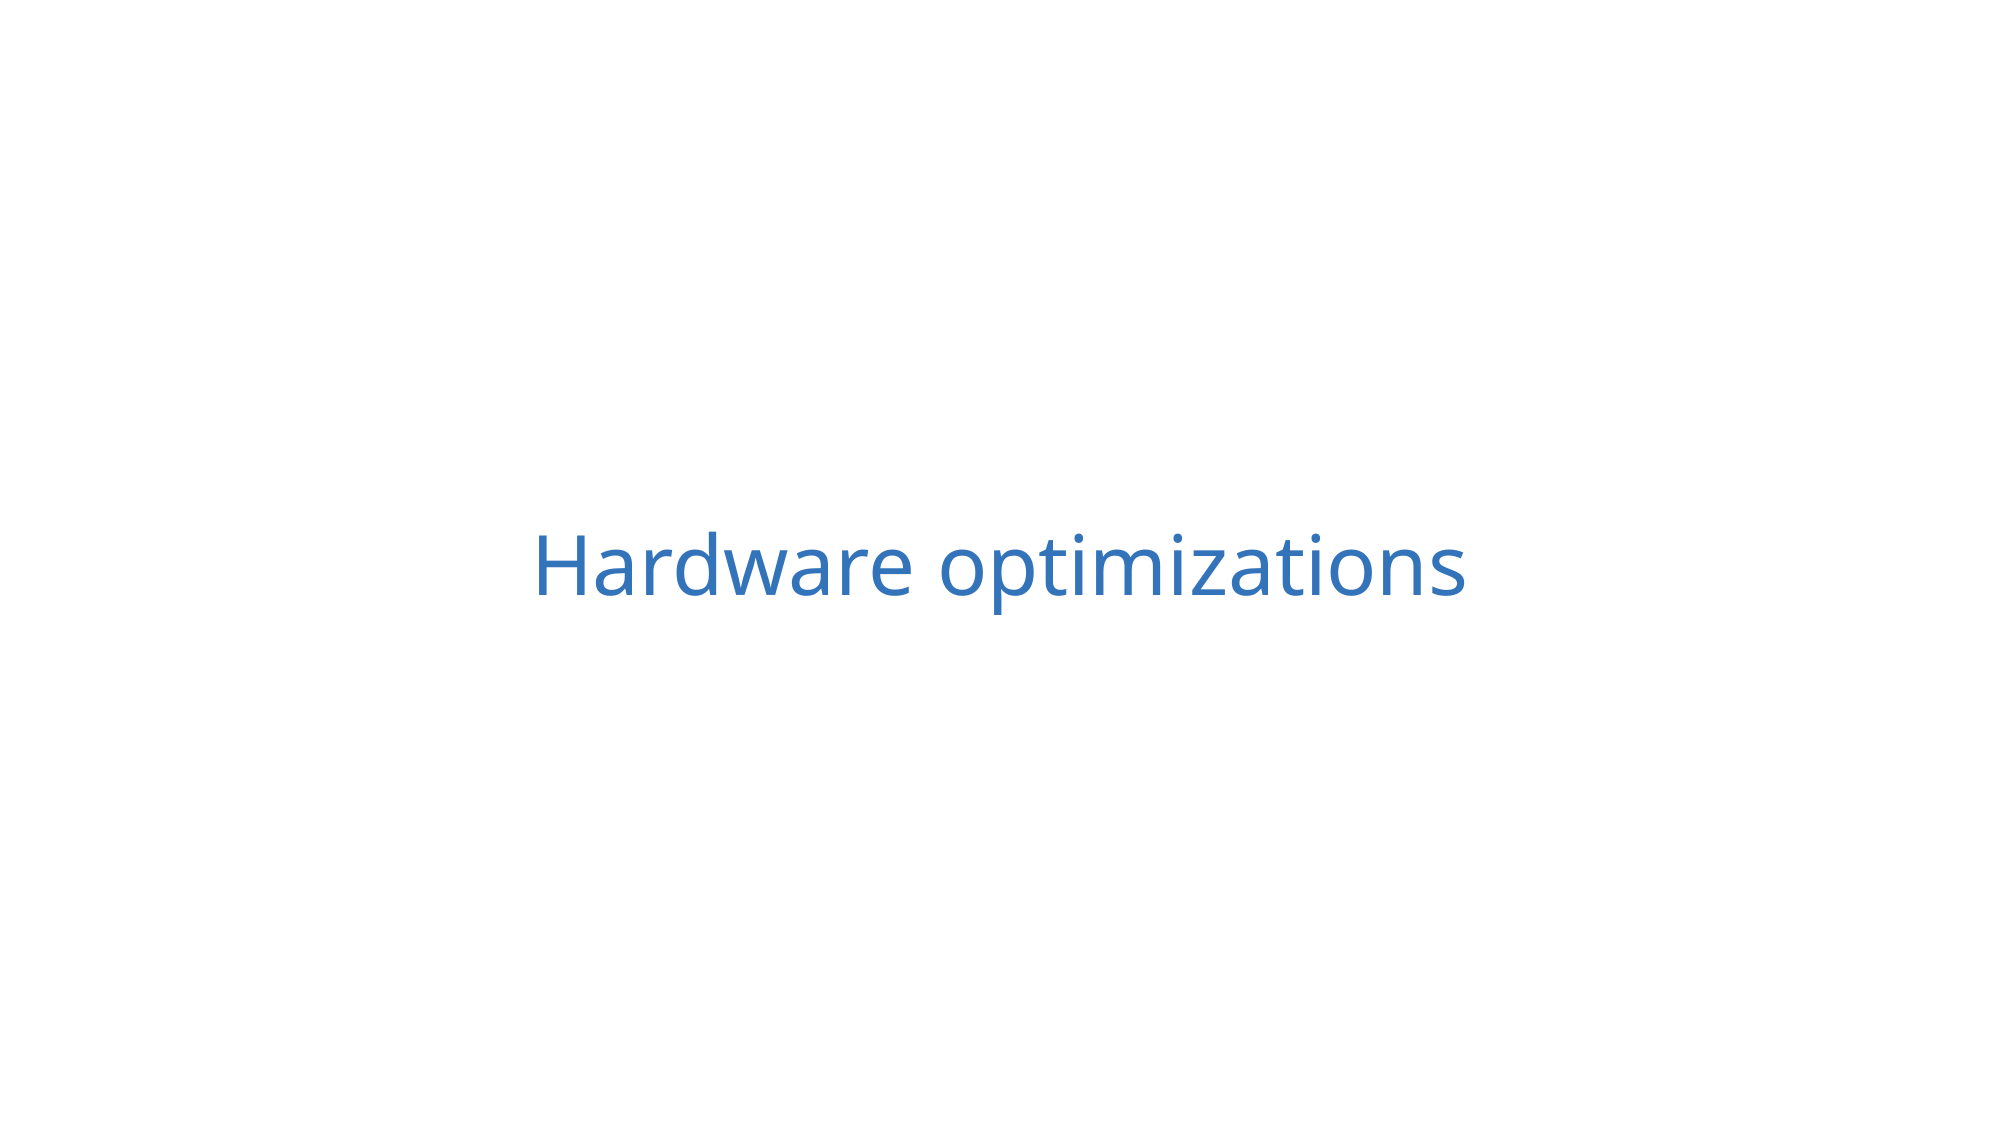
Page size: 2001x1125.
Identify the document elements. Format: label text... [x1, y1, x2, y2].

title Hardware optimizations [50, 470, 1950, 655]
